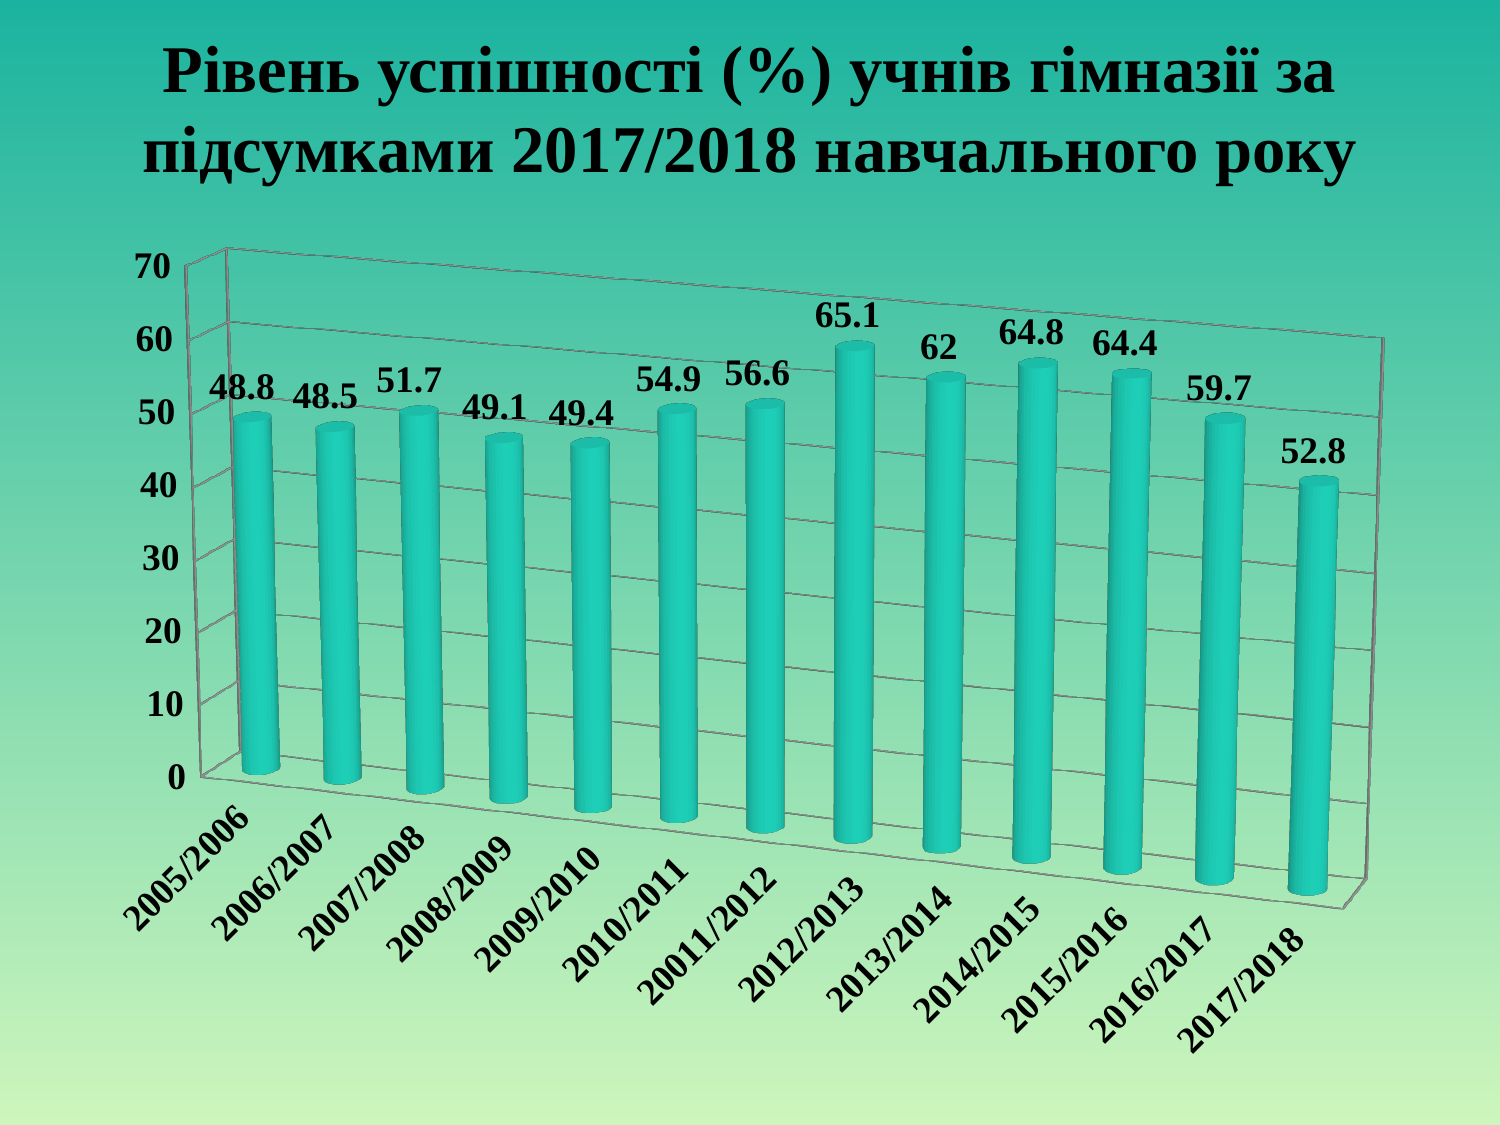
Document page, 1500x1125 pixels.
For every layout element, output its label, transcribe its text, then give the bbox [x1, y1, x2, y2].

chart [34, 228, 1466, 1079]
title Рівень успішності (%) учнів гімназії за підсумками 2017/2018 навчального року [75, 11, 1425, 200]
